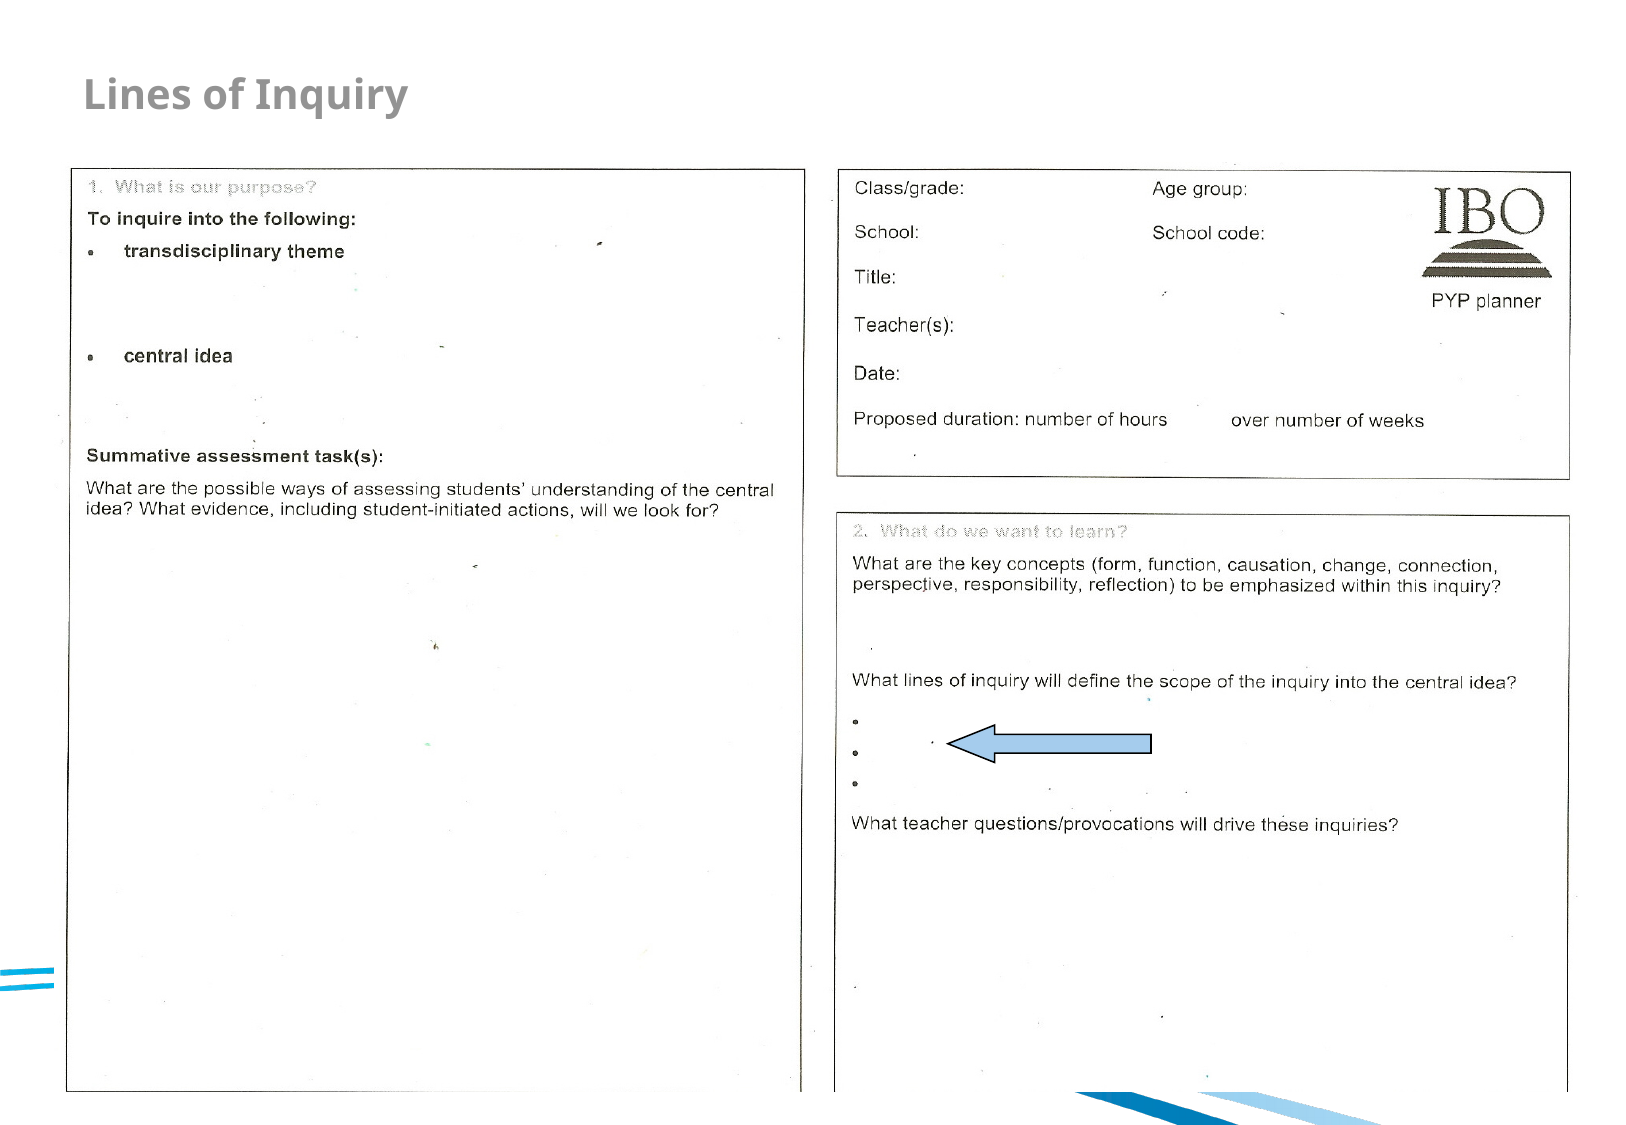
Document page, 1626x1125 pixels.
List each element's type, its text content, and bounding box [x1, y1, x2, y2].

text_box Lines of Inquiry [67, 0, 1531, 125]
picture [0, 162, 1585, 1125]
